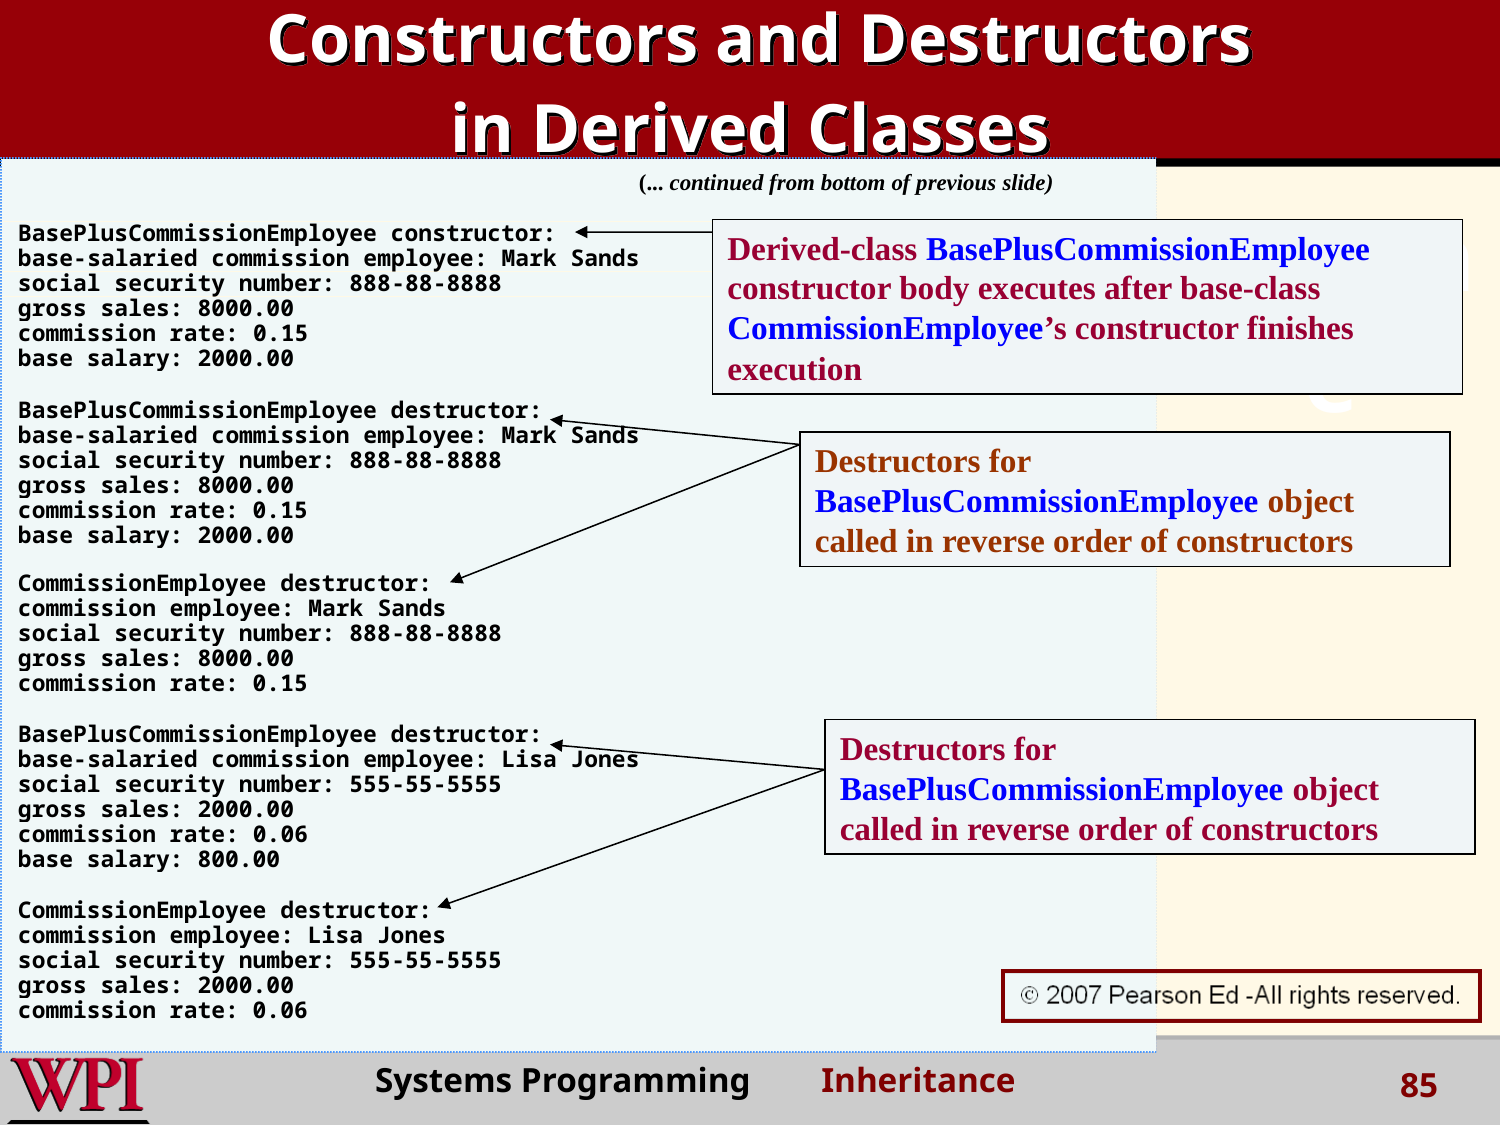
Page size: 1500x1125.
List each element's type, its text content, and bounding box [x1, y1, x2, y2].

picture [999, 439, 1500, 1035]
text_box Constructors and Destructors in Derived Classes [29, 7, 1471, 138]
slide_number 85 [1344, 1056, 1495, 1095]
text_box Destructors for BasePlusCommissionEmployee object called in reverse order of constructors [1160, 719, 1475, 854]
picture [0, 1040, 1500, 1125]
picture [0, 0, 1500, 158]
picture [1157, 167, 1500, 219]
text_box Outline [1162, 181, 1500, 439]
text_box Derived-class BasePlusCommissionEmployee constructor body executes after base-class CommissionEmployee’s constructor finishes execution [1160, 219, 1463, 394]
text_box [0, 156, 1157, 1083]
picture [1157, 394, 1162, 431]
text_box Destructors for BasePlusCommissionEmployee object called in reverse order of constructors [1160, 431, 1450, 567]
footer Systems Programming Inheritance [359, 1051, 1200, 1118]
